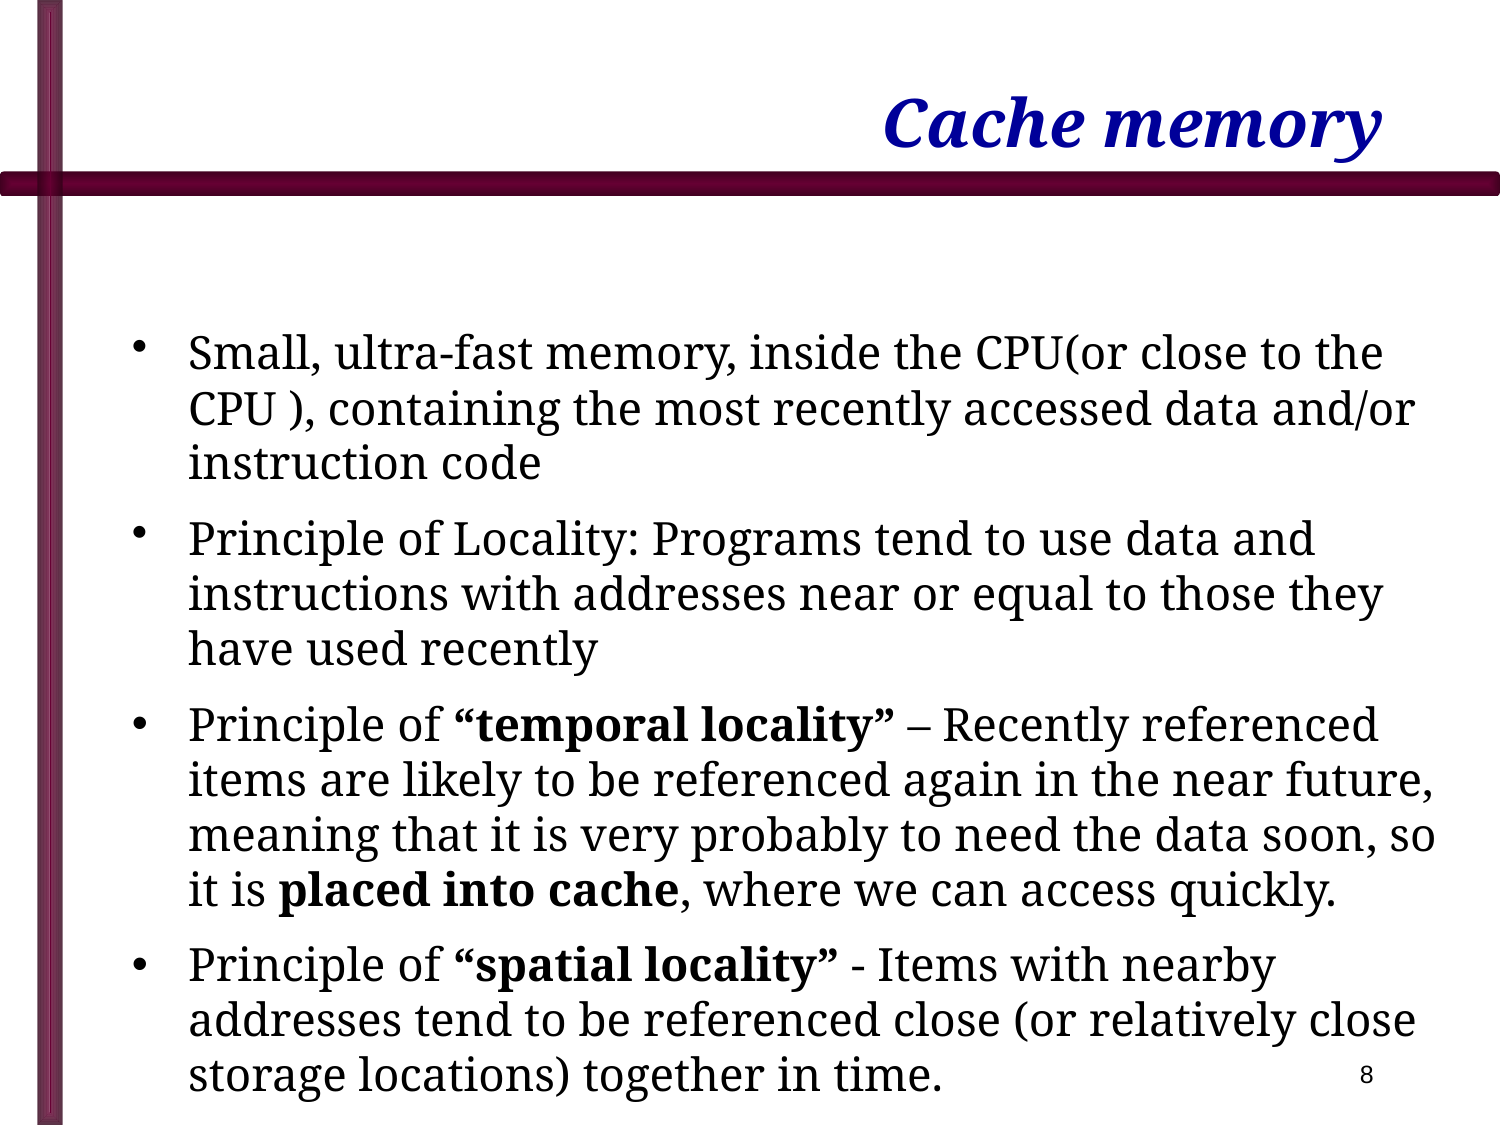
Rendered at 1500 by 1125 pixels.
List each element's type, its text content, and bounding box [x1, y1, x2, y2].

list Small, ultra-fast memory, inside the CPU(or close to the CPU ), containing the most recently accessed data and/or instruction code Principle of Locality: Programs tend to use data and instructions with addresses near or equal to those they have used recently Principle of “temporal locality” – Recently referenced items are likely to be referenced again in the near future, meaning that it is very probably to need the data soon, so it is placed into cache, where we can access quickly. Principle of “spatial locality” - Items with nearby addresses tend to be referenced close (or relatively close storage locations) together in time. [116, 316, 1482, 1125]
title Cache memory [125, 24, 1400, 169]
